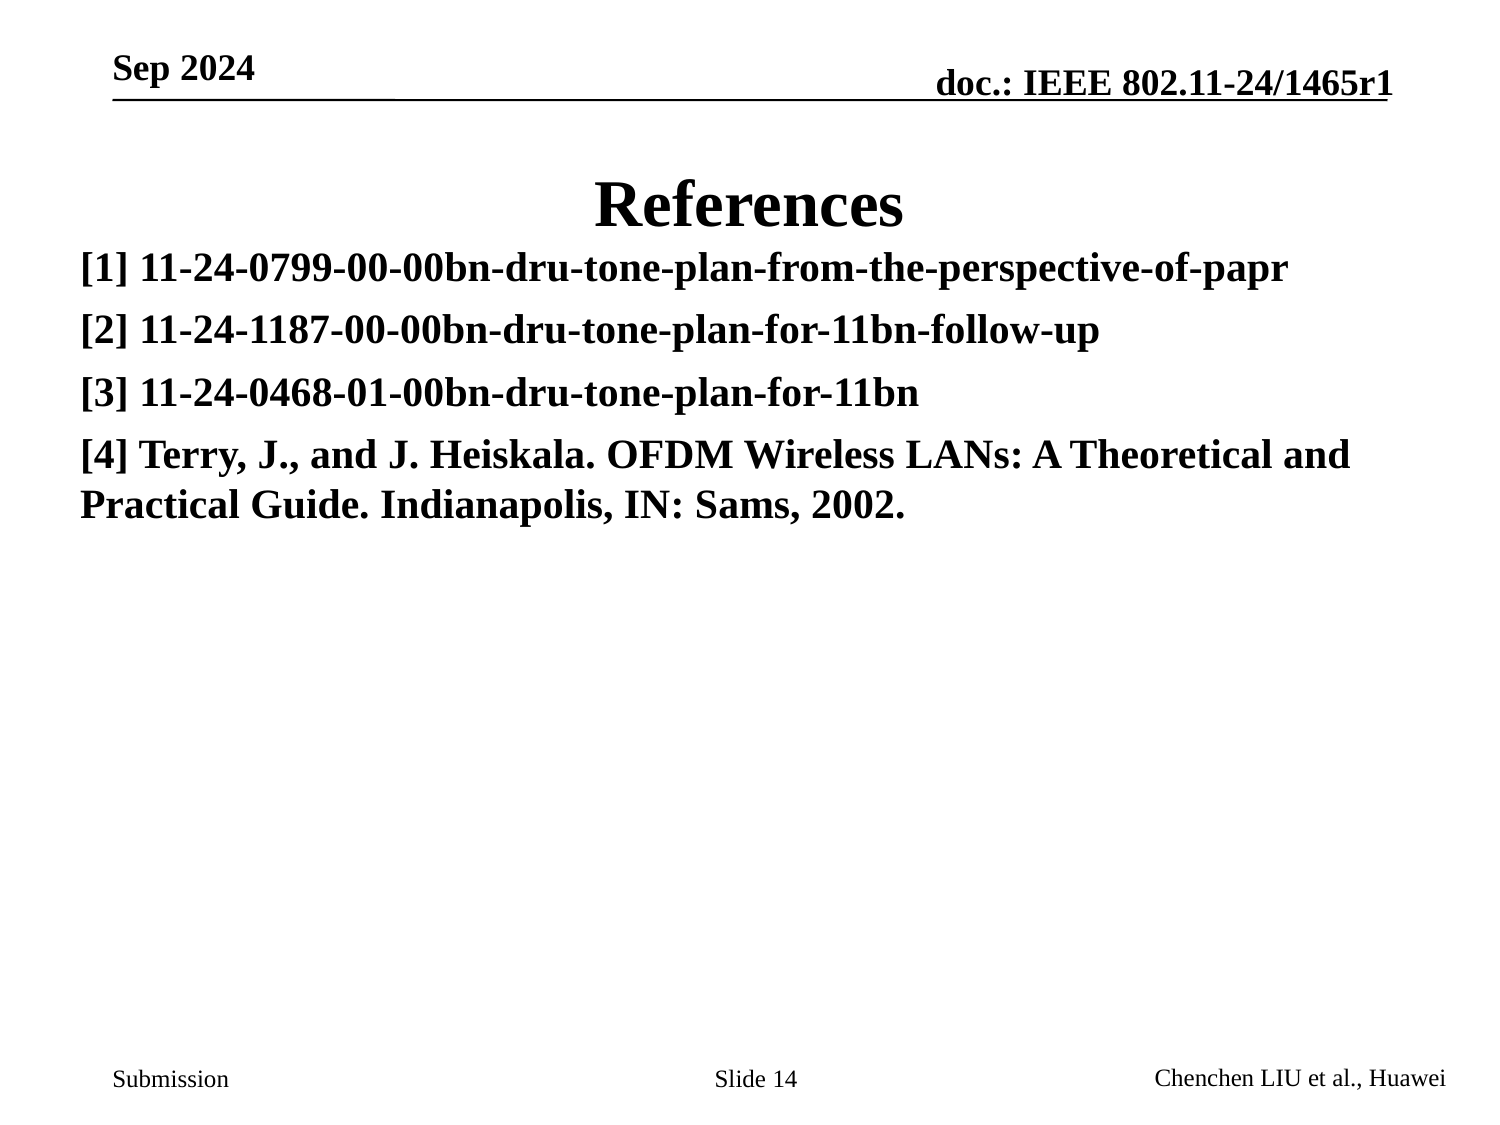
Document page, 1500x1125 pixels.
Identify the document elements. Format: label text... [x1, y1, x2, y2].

slide_number Slide 14 [712, 1061, 800, 1123]
list [1] 11-24-0799-00-00bn-dru-tone-plan-from-the-perspective-of-papr [2] 11-24-1187-00-00bn-dru-tone-plan-for-11bn-follow-up [3] 11-24-0468-01-00bn-dru-tone-plan-for-11bn [4] Terry, J., and J. Heiskala. OFDM Wireless LANs: A Theoretical and Practical Guide. Indianapolis, IN: Sams, 2002. [64, 231, 1500, 1039]
title References [112, 112, 1388, 231]
